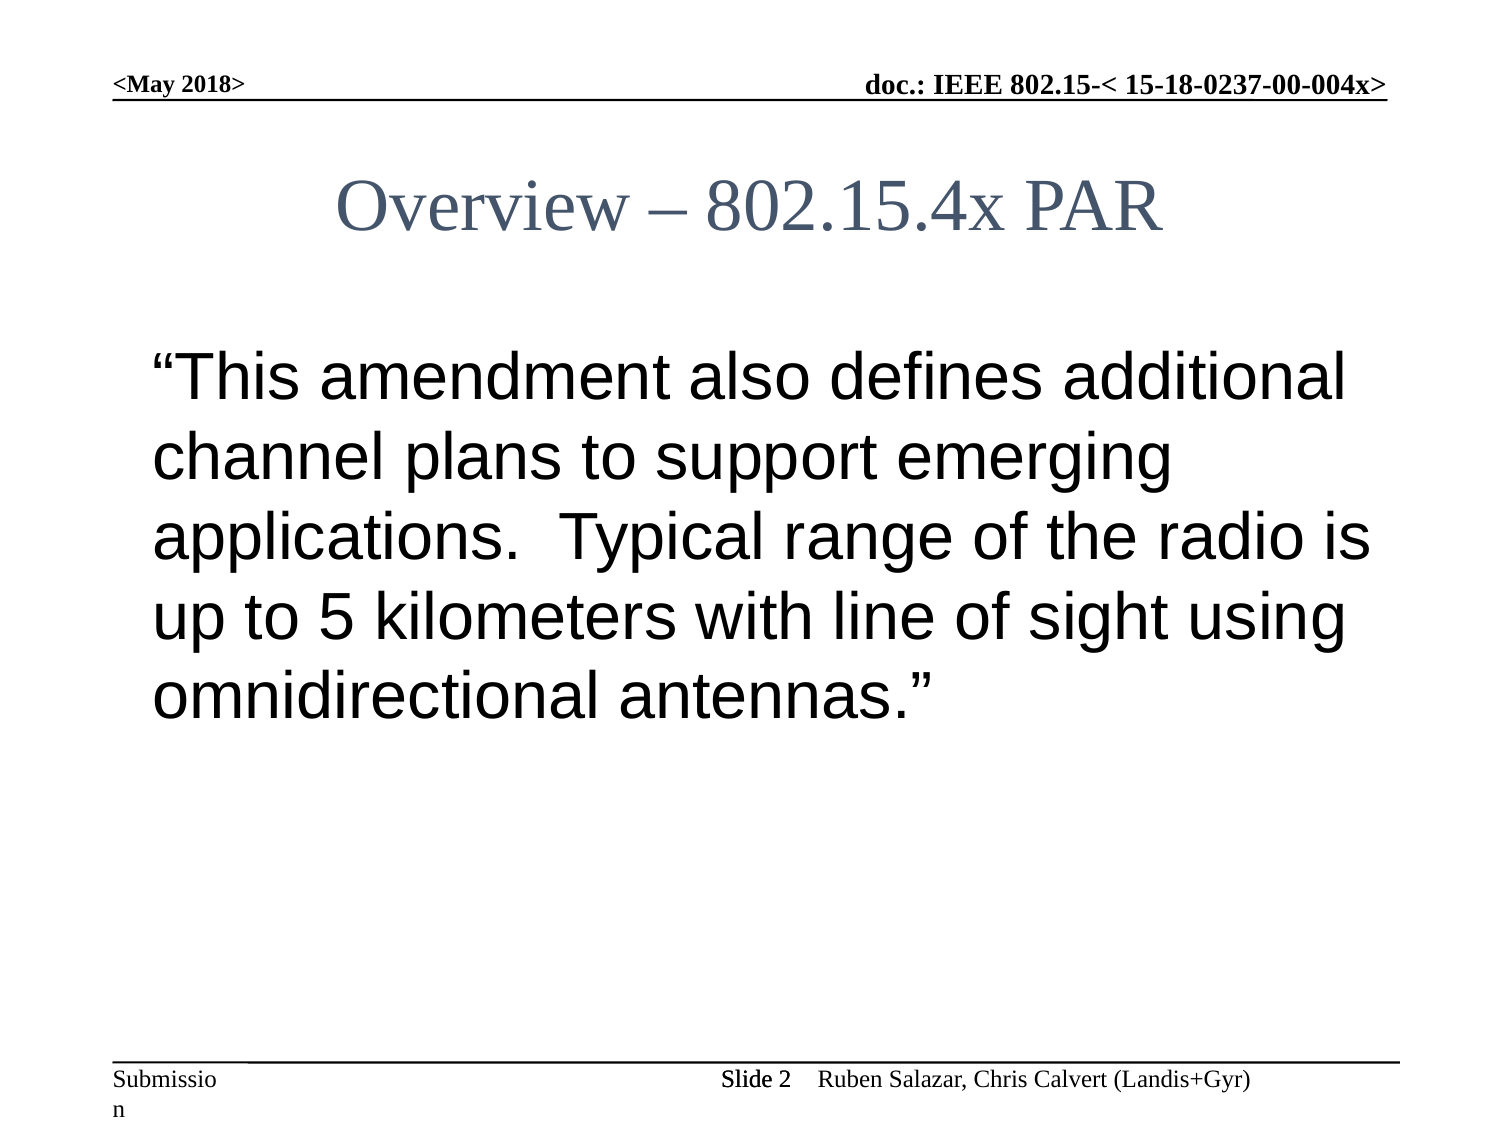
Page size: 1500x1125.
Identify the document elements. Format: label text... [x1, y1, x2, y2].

footer Ruben Salazar, Chris Calvert (Landis+Gyr) [838, 1062, 1463, 1093]
list “This amendment also defines additional channel plans to support emerging applications. Typical range of the radio is up to 5 kilometers with line of sight using omnidirectional antennas.” [137, 324, 1413, 1000]
title Overview – 802.15.4x PAR [112, 112, 1388, 275]
text_box [24, 275, 1475, 1050]
text_box Slide 2 [675, 1062, 838, 1093]
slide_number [112, 67, 375, 98]
